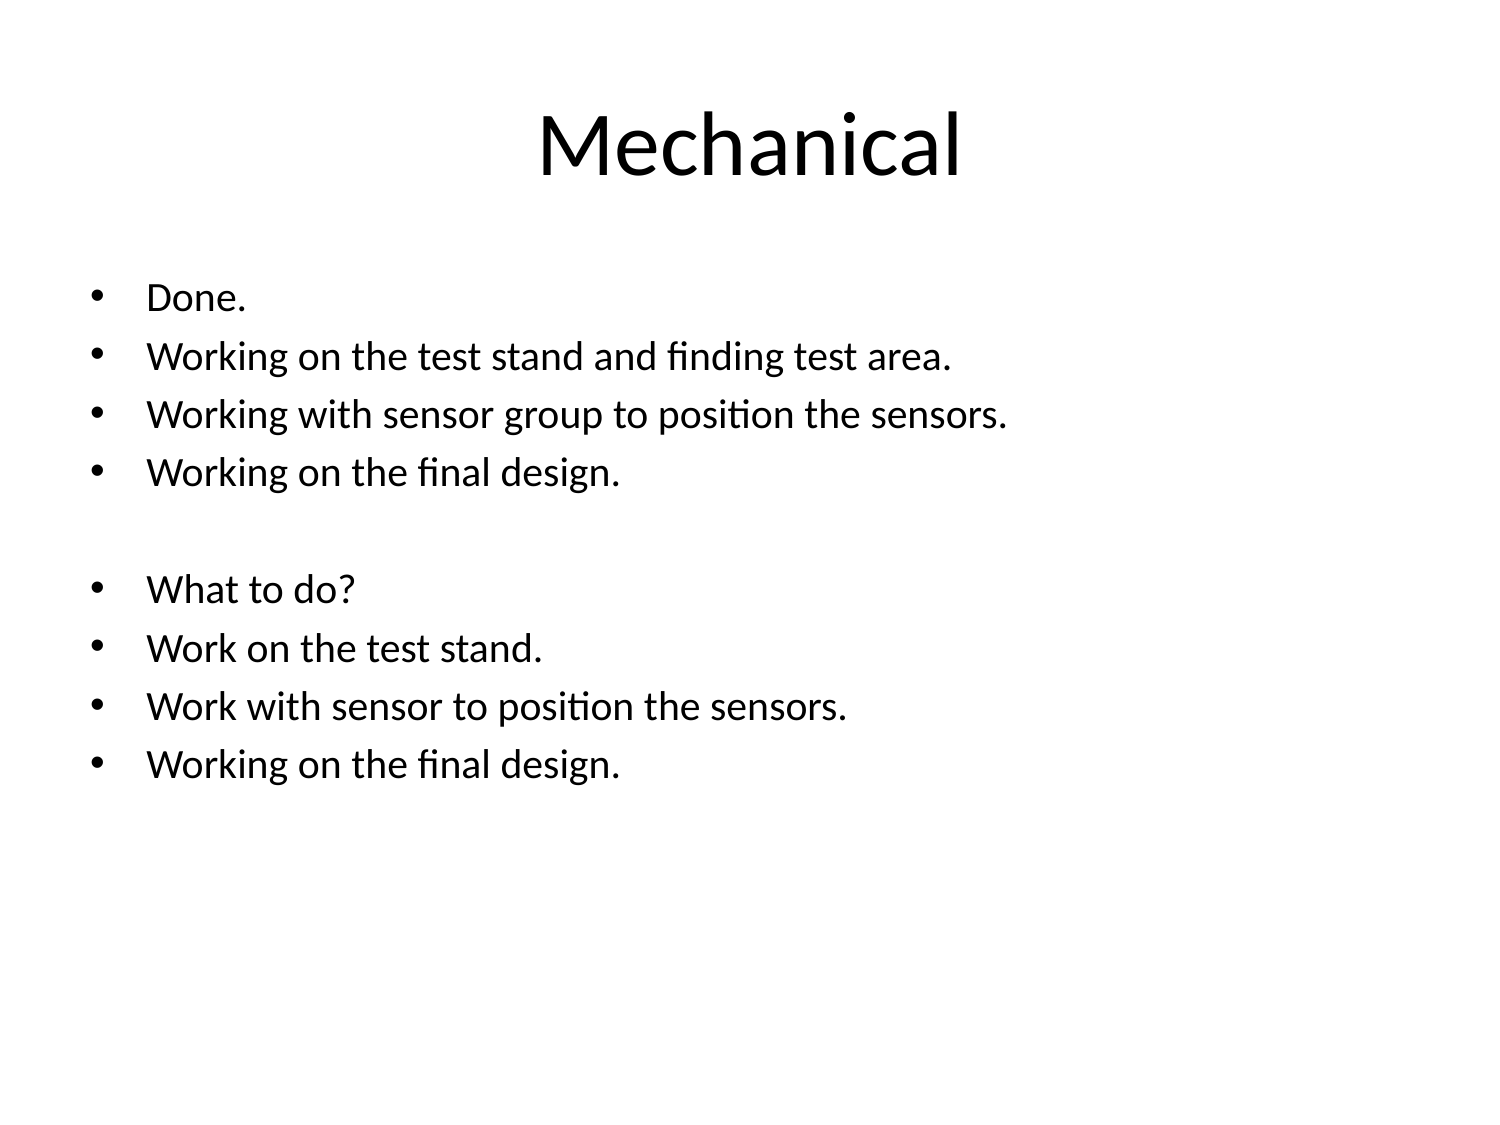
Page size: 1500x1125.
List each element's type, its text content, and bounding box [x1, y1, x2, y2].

title Mechanical [75, 45, 1425, 233]
list Done. Working on the test stand and finding test area. Working with sensor group to position the sensors. Working on the final design. What to do? Work on the test stand. Work with sensor to position the sensors. Working on the final design. [75, 262, 1425, 1005]
